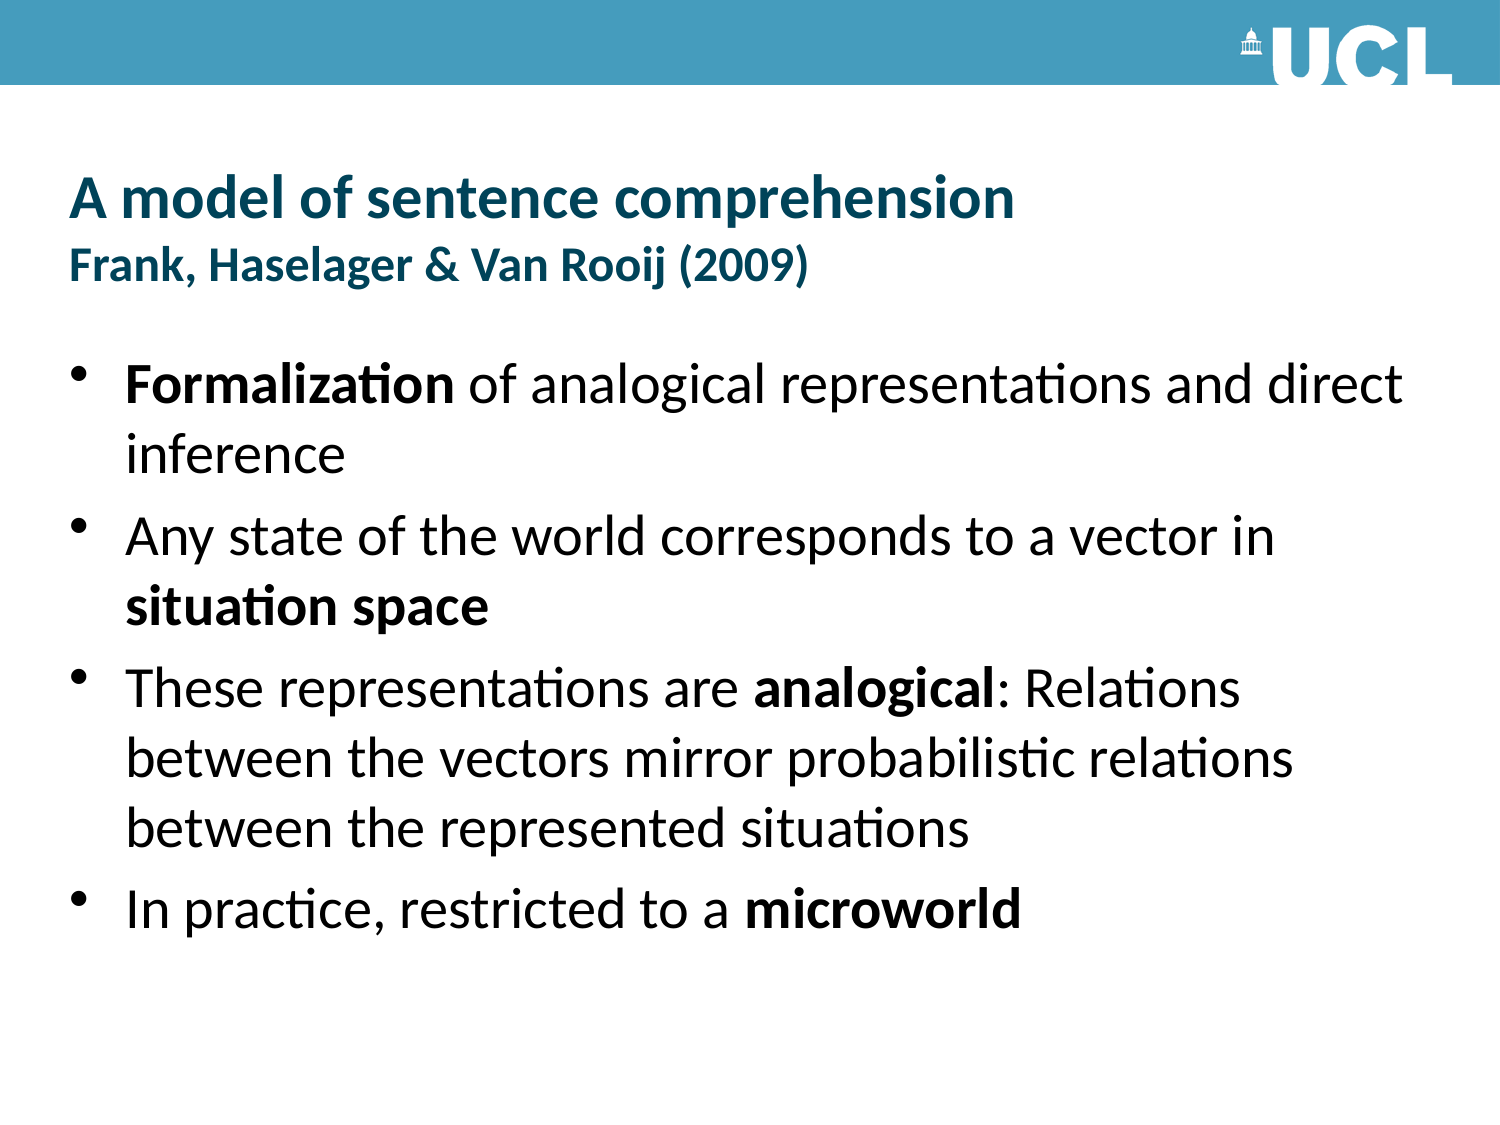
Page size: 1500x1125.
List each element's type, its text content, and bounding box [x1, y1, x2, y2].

list Formalization of analogical representations and direct inference Any state of the world corresponds to a vector in situation space These representations are analogical: Relations between the vectors mirror probabilistic relations between the represented situations In practice, restricted to a microworld [53, 337, 1448, 1012]
title A model of sentence comprehension Frank, Haselager & Van Rooij (2009) [53, 148, 1448, 337]
picture [0, 0, 1500, 85]
